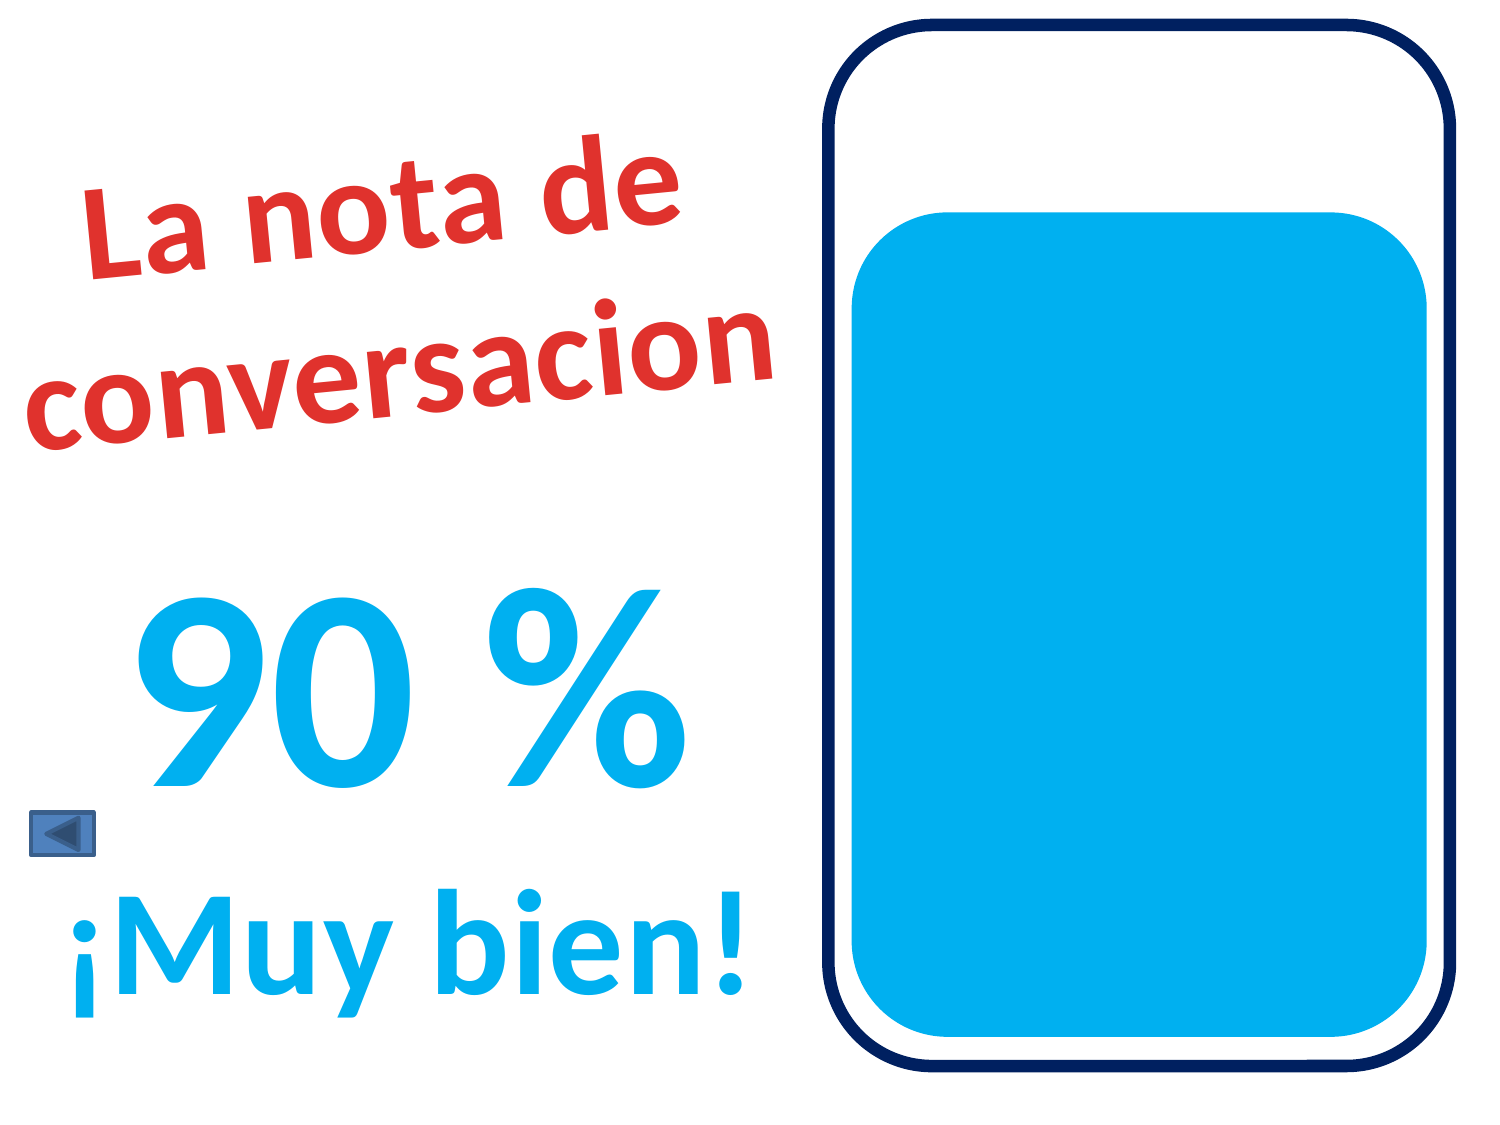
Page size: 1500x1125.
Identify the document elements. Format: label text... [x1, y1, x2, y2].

text_box La nota de conversacion [0, 66, 806, 490]
text_box [826, 22, 1453, 1069]
text_box [29, 810, 96, 857]
text_box 90 % ¡Muy bien! [11, 491, 806, 1032]
text_box [849, 210, 1429, 1039]
